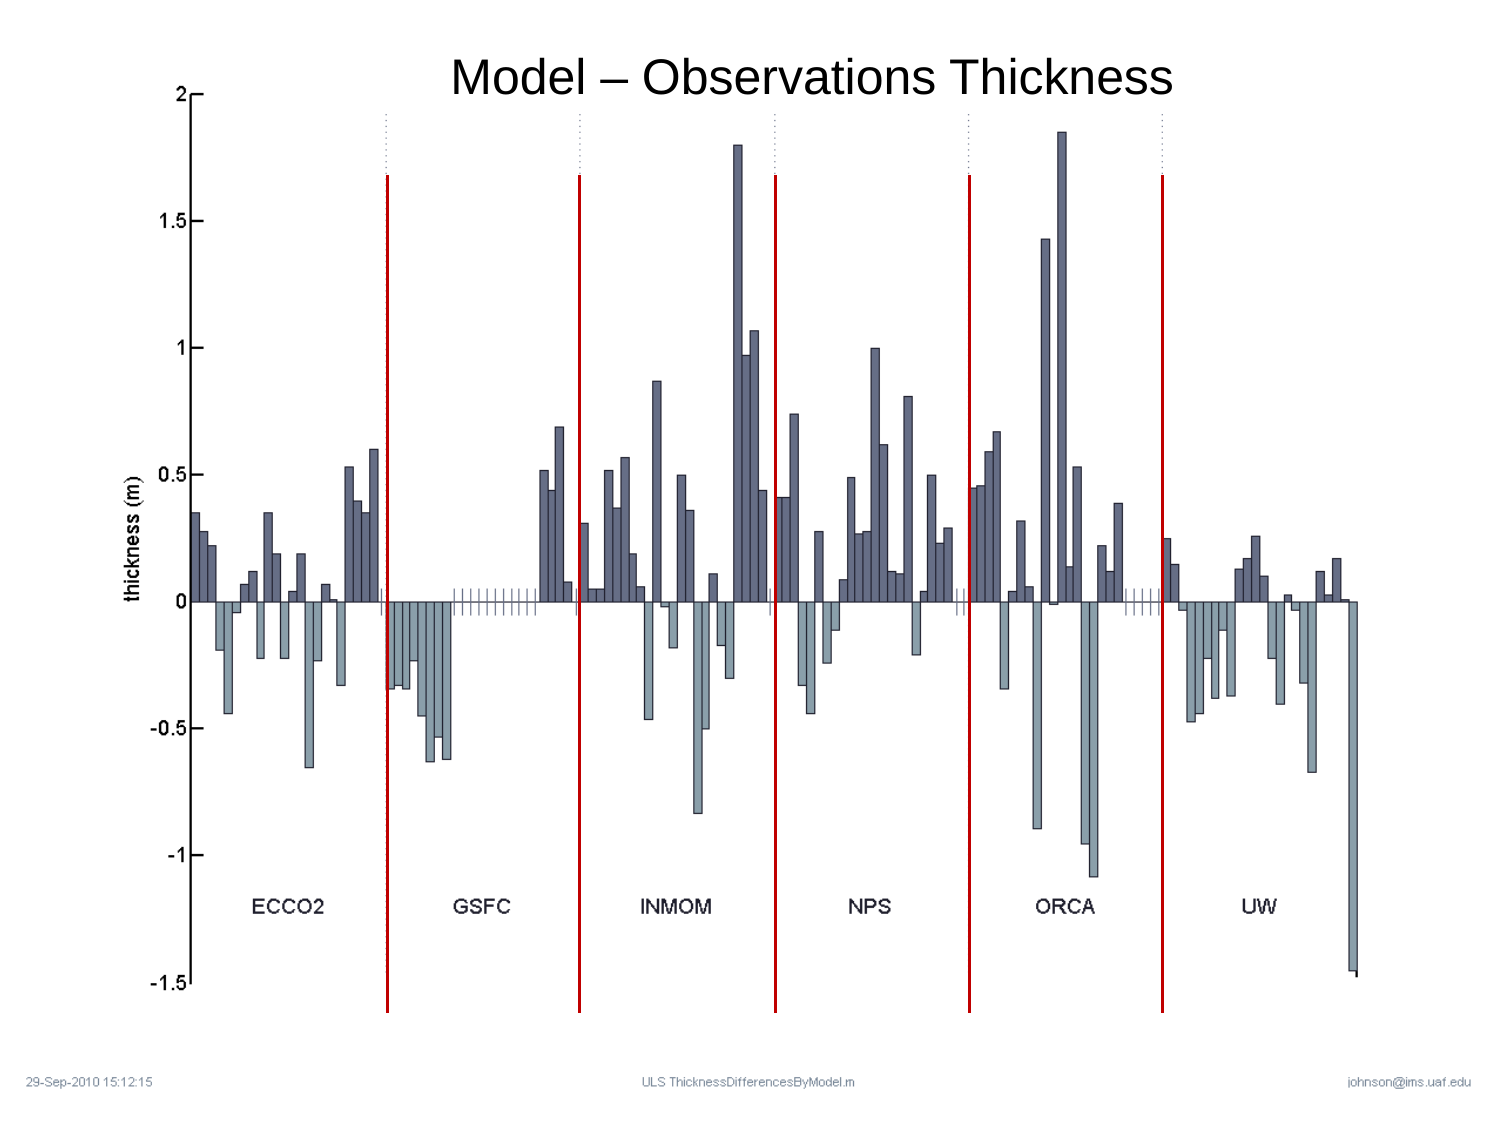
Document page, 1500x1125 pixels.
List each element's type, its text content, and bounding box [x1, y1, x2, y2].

table_cell 3229m [0, 595, 1500, 604]
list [0, 12, 1500, 593]
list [0, 603, 1500, 1104]
